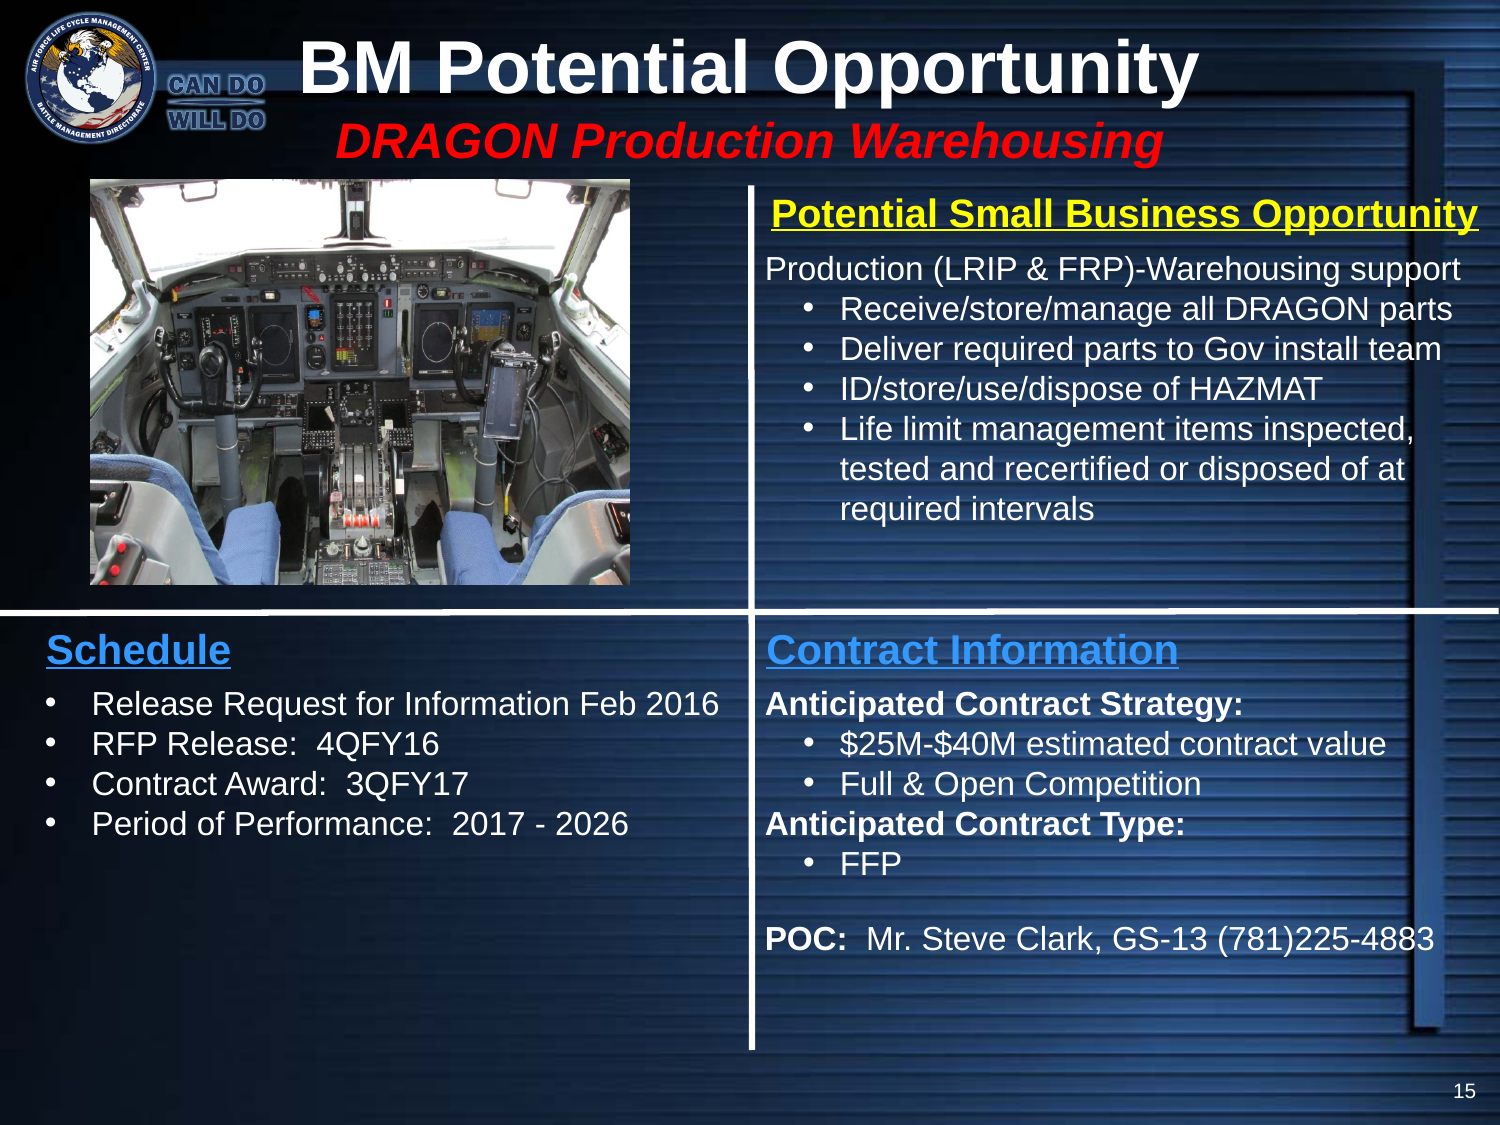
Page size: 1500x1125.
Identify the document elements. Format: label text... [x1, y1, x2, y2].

picture [0, 179, 1500, 1125]
text_box Anticipated Contract Strategy: $25M-$40M estimated contract value Full & Open Competition Anticipated Contract Type: FFP POC: Mr. Steve Clark, GS-13 (781)225-4883 [750, 674, 1500, 965]
picture [752, 188, 1500, 674]
slide_number 15 [1178, 1044, 1492, 1121]
text_box Contract Information [752, 615, 1195, 674]
text_box Schedule [30, 615, 247, 674]
text_box Release Request for Information Feb 2016 RFP Release: 4QFY16 Contract Award: 3QFY17 Period of Performance: 2017 - 2026 [29, 674, 750, 850]
text_box Production (LRIP & FRP)-Warehousing support Receive/store/manage all DRAGON parts Deliver required parts to Gov install team ID/store/use/dispose of HAZMAT Life limit management items inspected, tested and recertified or disposed of at required intervals [750, 239, 1497, 535]
title BM Potential Opportunity DRAGON Production Warehousing [0, 0, 1500, 188]
text_box Potential Small Business Opportunity [755, 179, 1495, 243]
